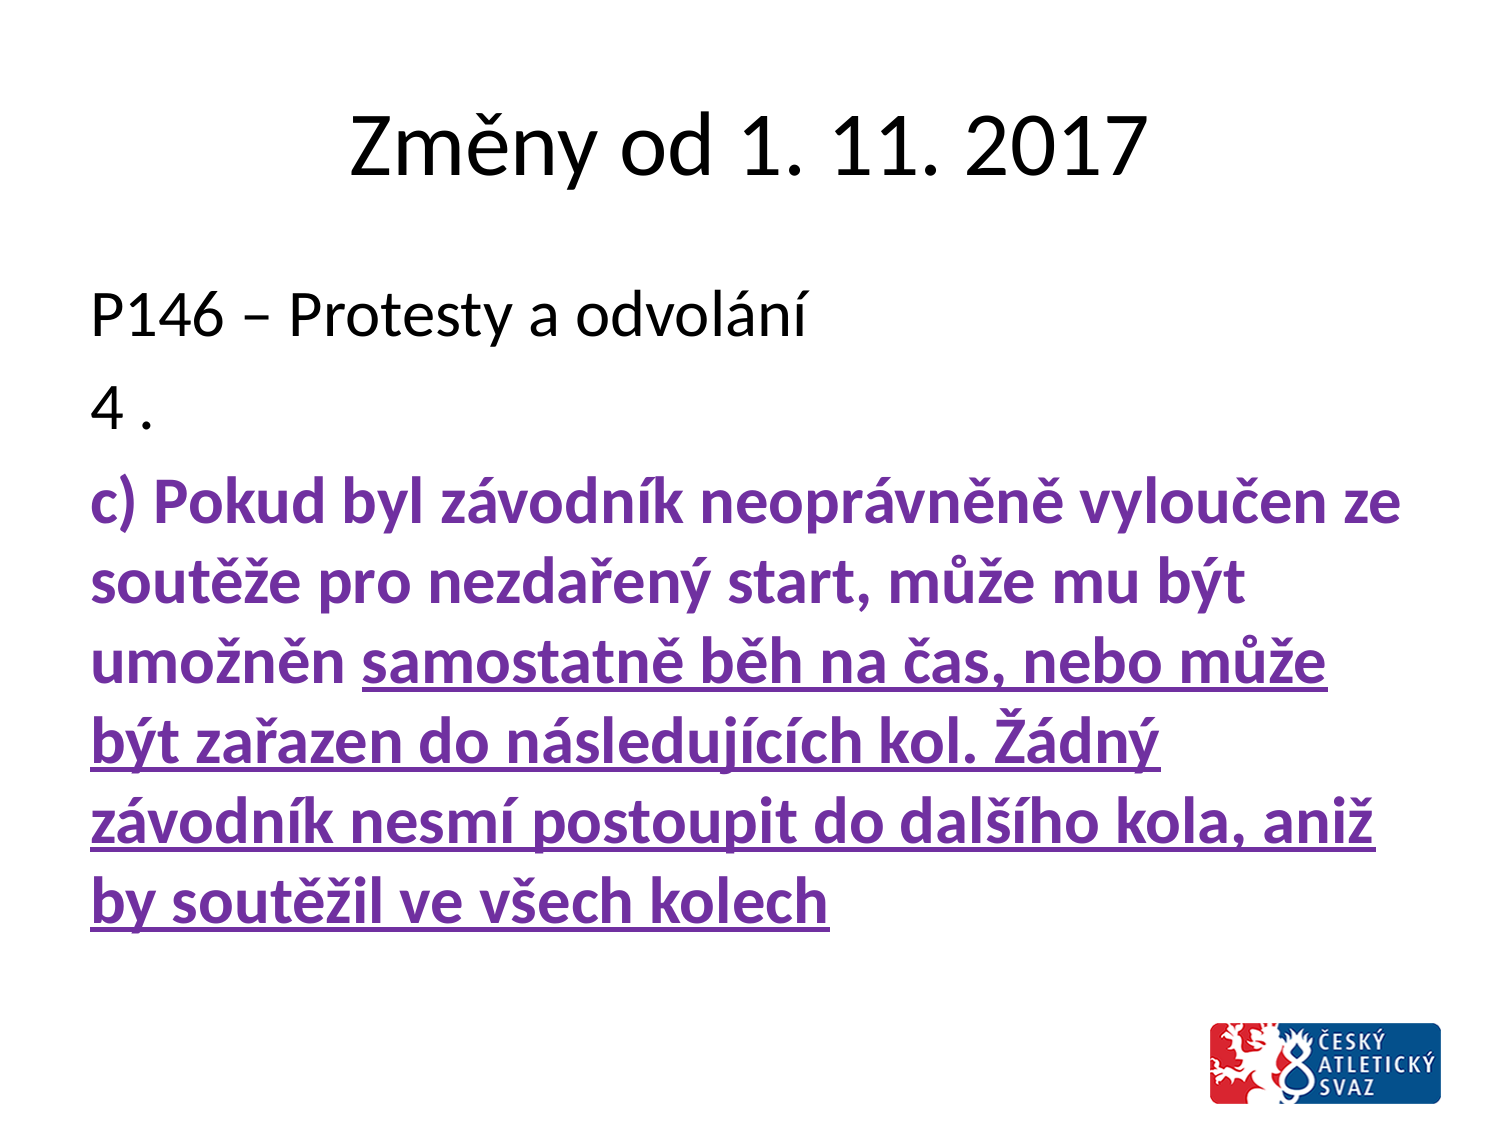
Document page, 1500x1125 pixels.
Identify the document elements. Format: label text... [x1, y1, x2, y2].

picture [1210, 1023, 1441, 1104]
list P146 – Protesty a odvolání 4 . c) Pokud byl závodník neoprávněně vyloučen ze soutěže pro nezdařený start, může mu být umožněn samostatně běh na čas, nebo může být zařazen do následujících kol. Žádný závodník nesmí postoupit do dalšího kola, aniž by soutěžil ve všech kolech [75, 262, 1425, 1005]
title Změny od 1. 11. 2017 [75, 45, 1425, 233]
